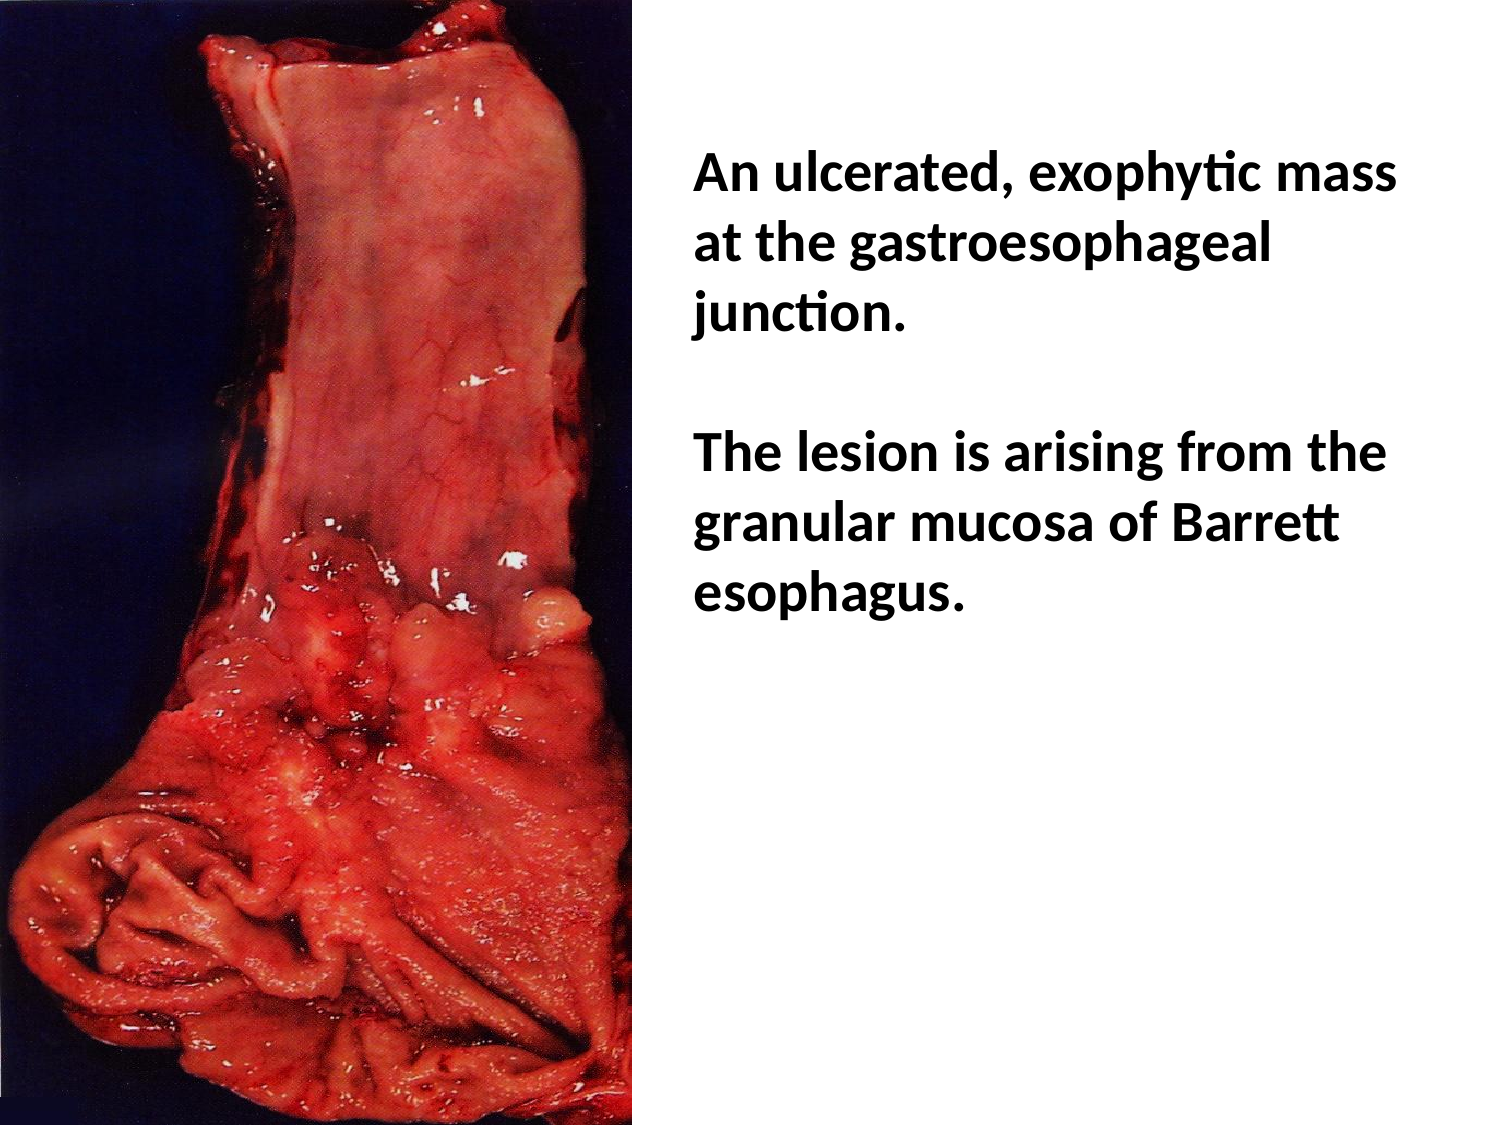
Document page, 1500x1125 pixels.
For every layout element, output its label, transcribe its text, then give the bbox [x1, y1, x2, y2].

text_box An ulcerated, exophytic mass at the gastroesophageal junction. The lesion is arising from the granular mucosa of Barrett esophagus. [679, 125, 1436, 631]
picture [0, 0, 633, 1125]
